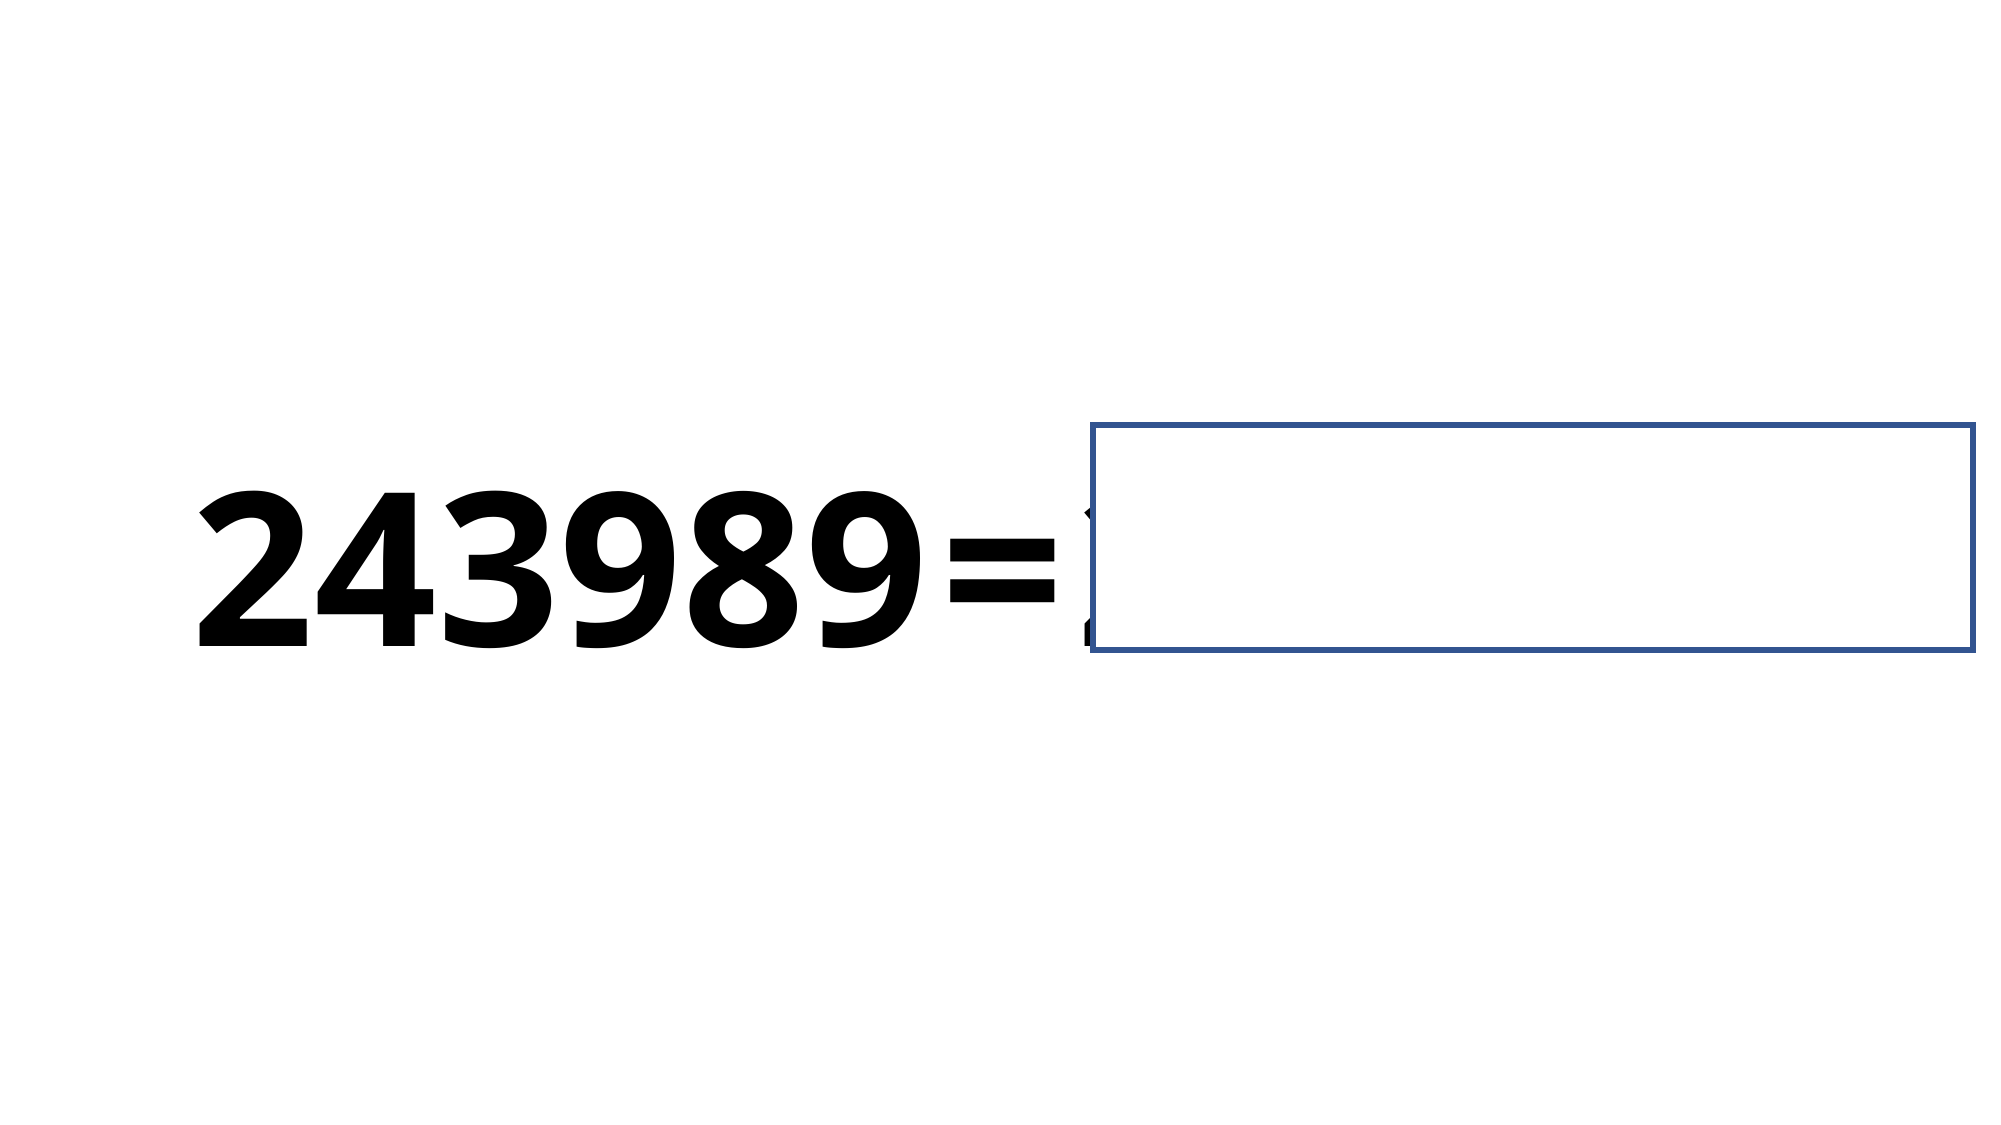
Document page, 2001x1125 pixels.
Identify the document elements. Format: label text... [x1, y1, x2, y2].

text_box [1092, 424, 1974, 651]
text_box 243989 = 240000 [176, 424, 1829, 698]
